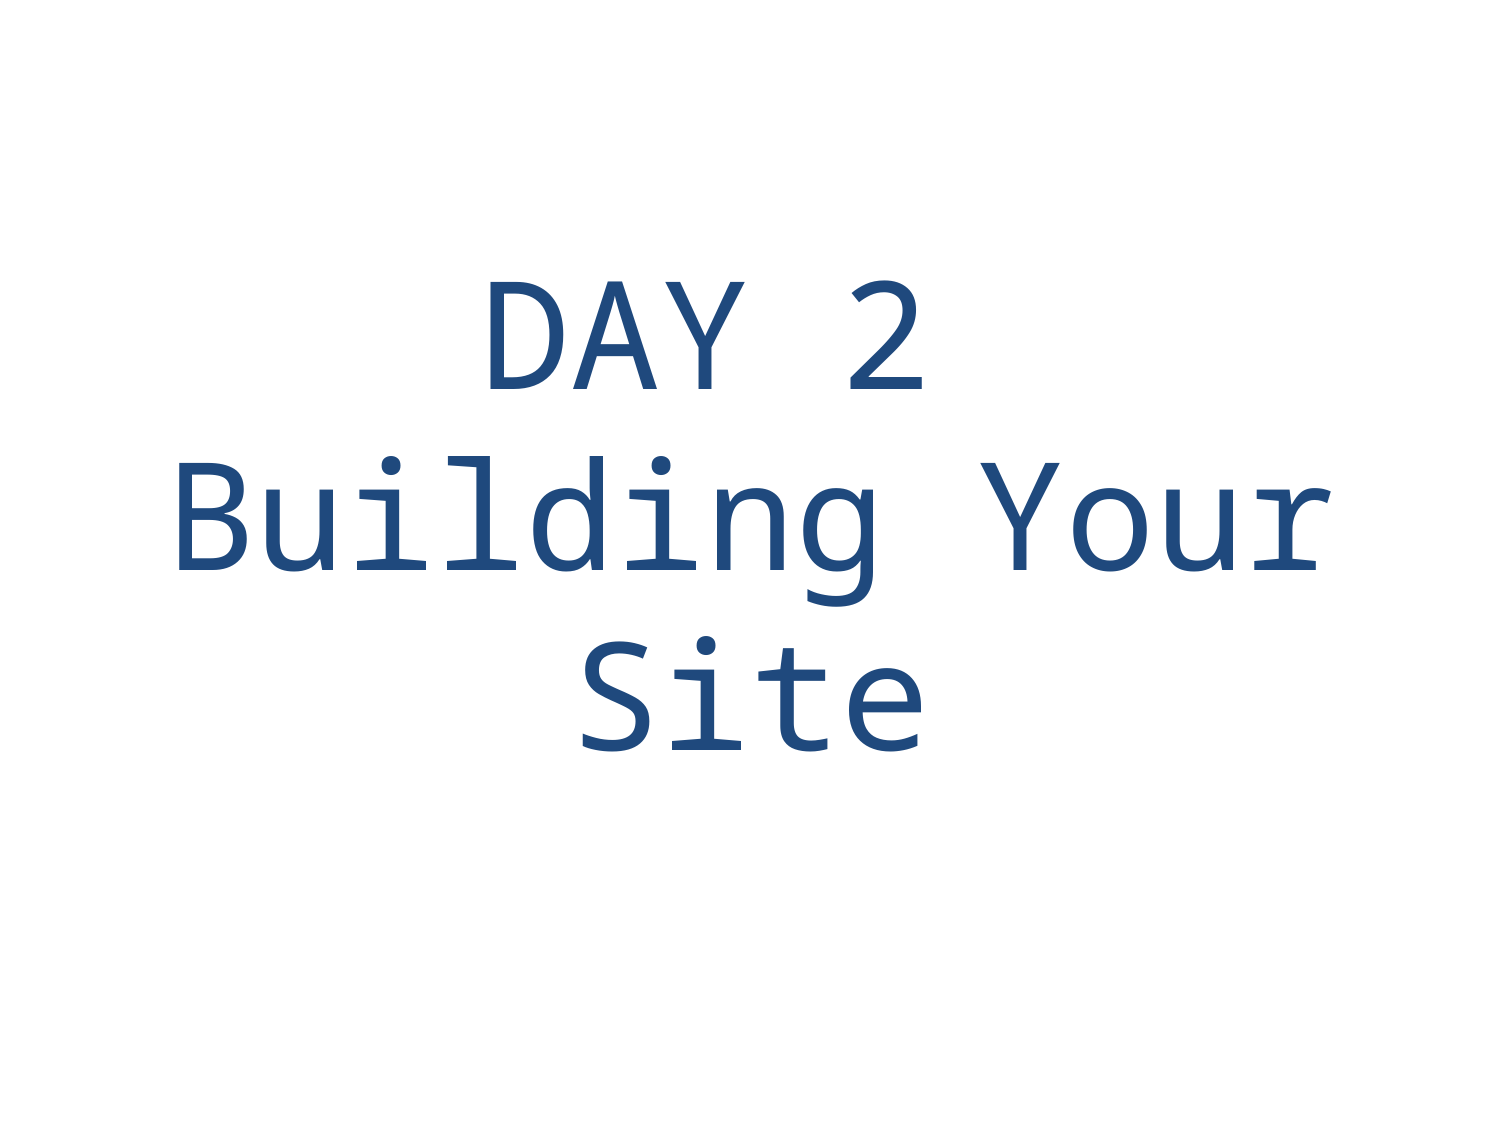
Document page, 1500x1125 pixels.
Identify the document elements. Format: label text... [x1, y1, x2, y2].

title DAY 2 Building Your Site [75, 45, 1425, 975]
